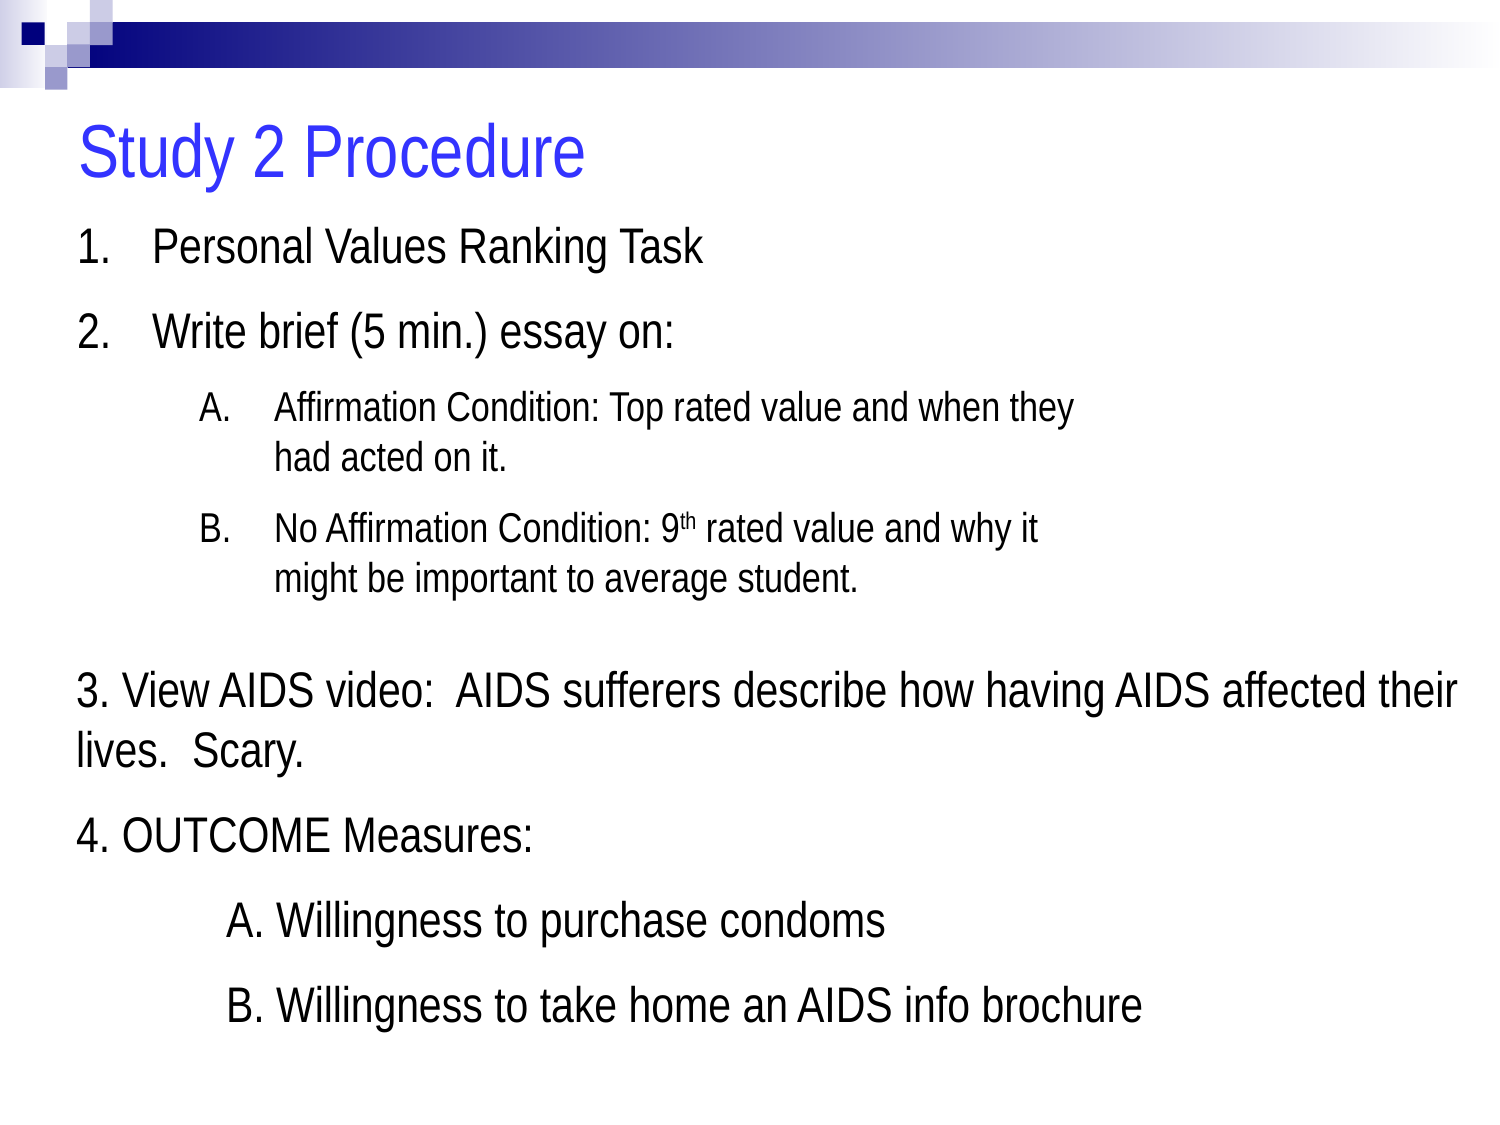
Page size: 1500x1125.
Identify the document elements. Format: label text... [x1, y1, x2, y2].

text_box Personal Values Ranking Task Write brief (5 min.) essay on: Affirmation Condition: Top rated value and when they had acted on it. No Affirmation Condition: 9th rated value and why it might be important to average student. [62, 206, 1100, 608]
text_box Study 2 Procedure [62, 95, 1488, 290]
text_box 3. View AIDS video: AIDS sufferers describe how having AIDS affected their lives. Scary. 4. OUTCOME Measures: A. Willingness to purchase condoms B. Willingness to take home an AIDS info brochure [61, 650, 1487, 1040]
